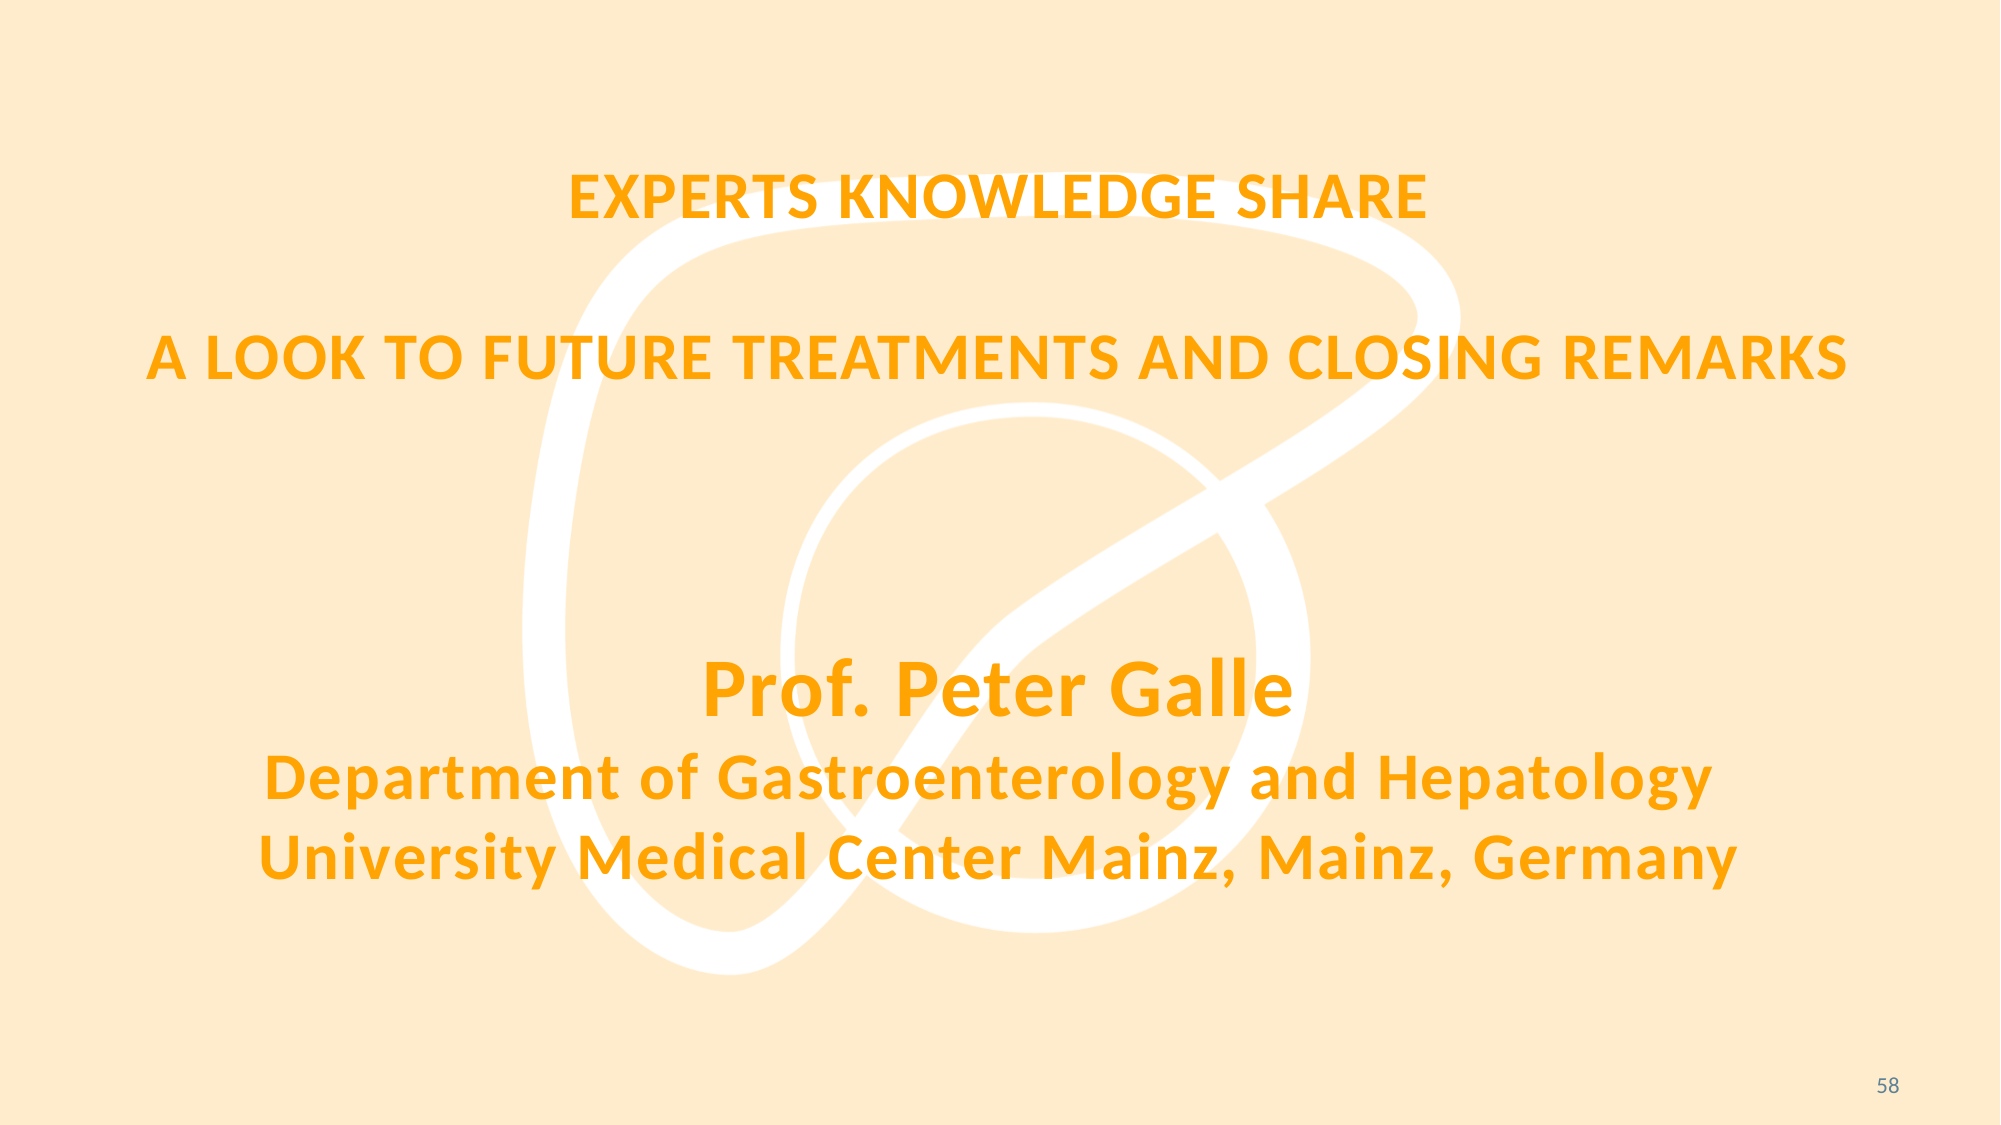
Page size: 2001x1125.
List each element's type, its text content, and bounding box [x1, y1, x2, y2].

title Experts Knowledge Share A look to future treatments and closing remarks Prof. Peter Galle Department of Gastroenterology and Hepatology University Medical Center Mainz, Mainz, Germany [99, 45, 1900, 1000]
slide_number 58 [1771, 1054, 1900, 1115]
